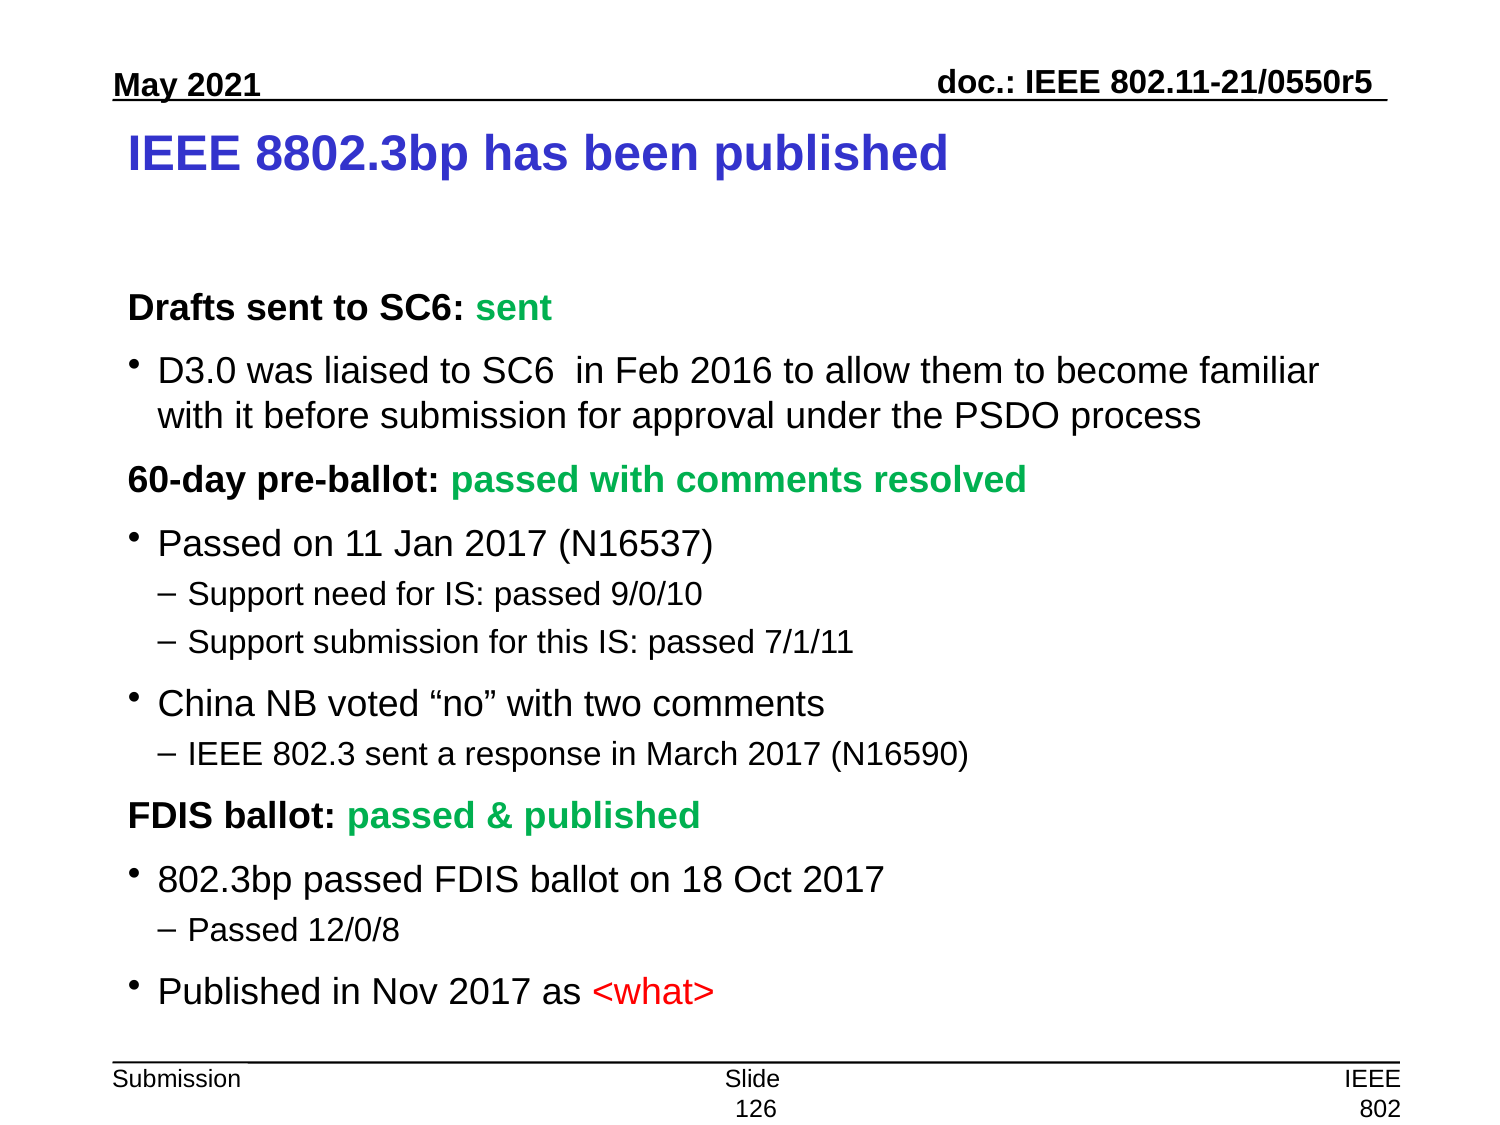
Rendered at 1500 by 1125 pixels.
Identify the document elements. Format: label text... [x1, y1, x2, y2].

slide_number Slide 126 [709, 1061, 803, 1093]
footer IEEE 802 [1320, 1061, 1402, 1093]
title IEEE 8802.3bp has been published [112, 112, 1388, 275]
list Drafts sent to SC6: sent D3.0 was liaised to SC6 in Feb 2016 to allow them to become familiar with it before submission for approval under the PSDO process 60-day pre-ballot: passed with comments resolved Passed on 11 Jan 2017 (N16537) Support need for IS: passed 9/0/10 Support submission for this IS: passed 7/1/11 China NB voted “no” with two comments IEEE 802.3 sent a response in March 2017 (N16590) FDIS ballot: passed & published 802.3bp passed FDIS ballot on 18 Oct 2017 Passed 12/0/8 Published in Nov 2017 as <what> [112, 275, 1388, 950]
